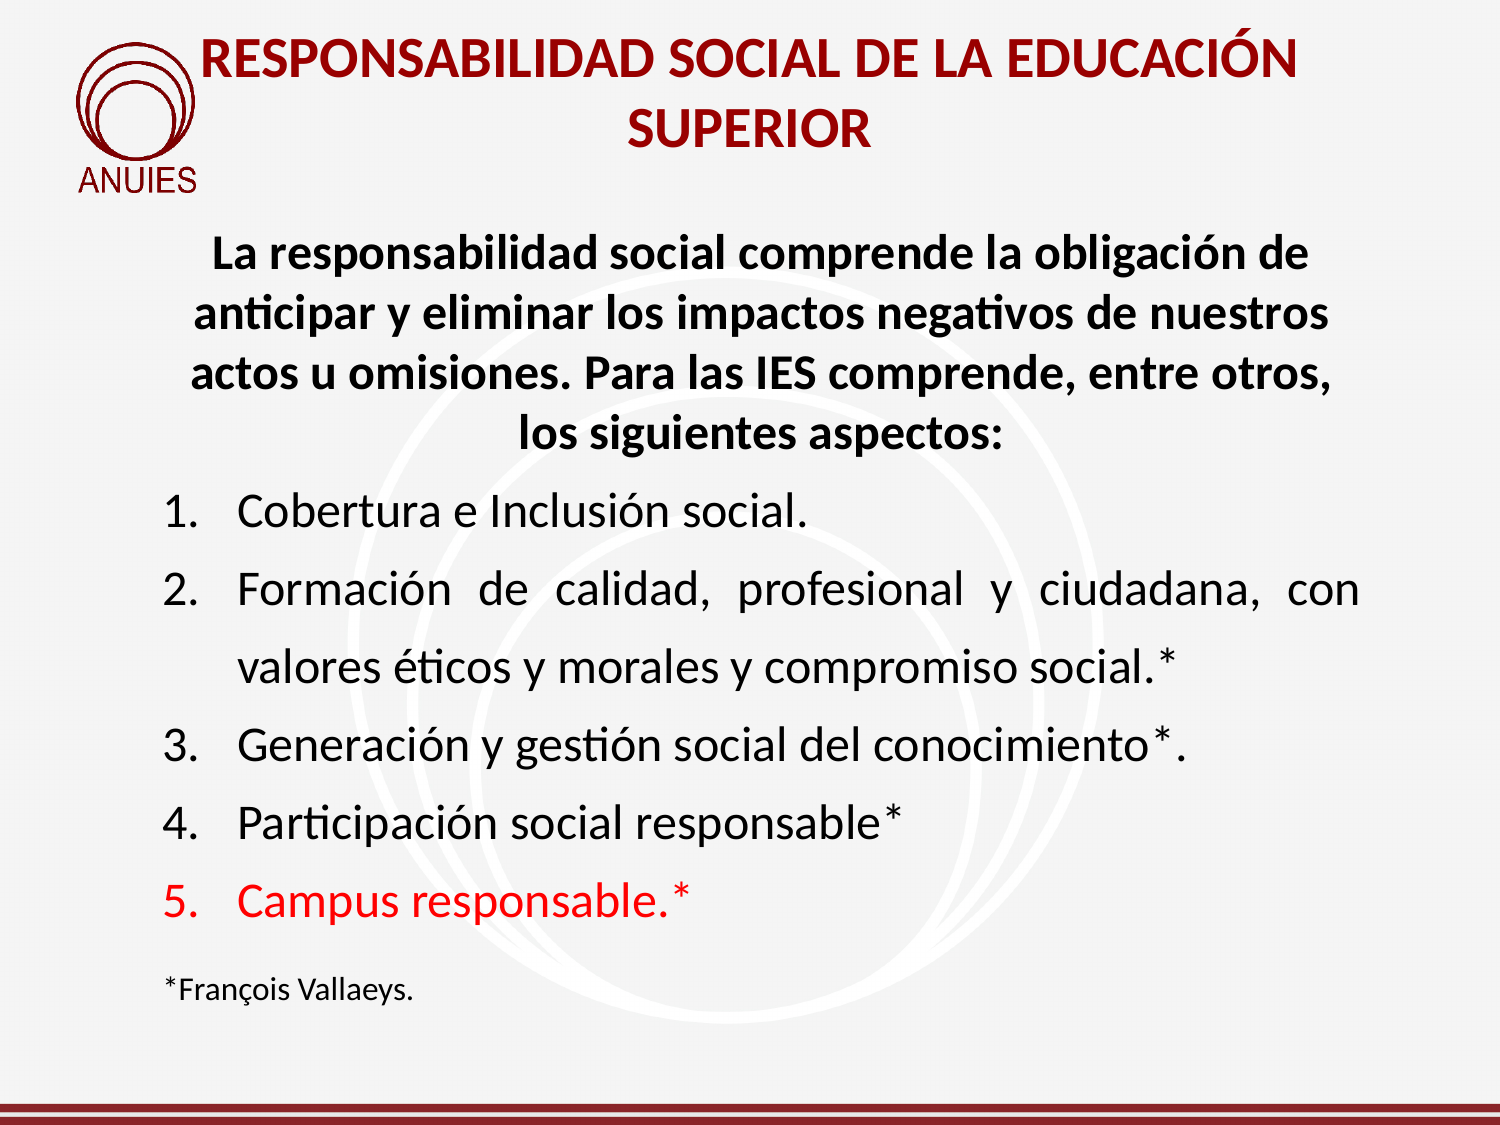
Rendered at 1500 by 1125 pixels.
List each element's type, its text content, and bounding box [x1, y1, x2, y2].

text_box La responsabilidad social comprende la obligación de anticipar y eliminar los impactos negativos de nuestros actos u omisiones. Para las IES comprende, entre otros, los siguientes aspectos: Cobertura e Inclusión social. Formación de calidad, profesional y ciudadana, con valores éticos y morales y compromiso social.* Generación y gestión social del conocimiento*. Participación social responsable* Campus responsable.* *François Vallaeys. [147, 212, 1376, 1015]
title RESPONSABILIDAD SOCIAL DE LA EDUCACIÓN SUPERIOR [75, 0, 1425, 183]
picture [0, 0, 1500, 1125]
